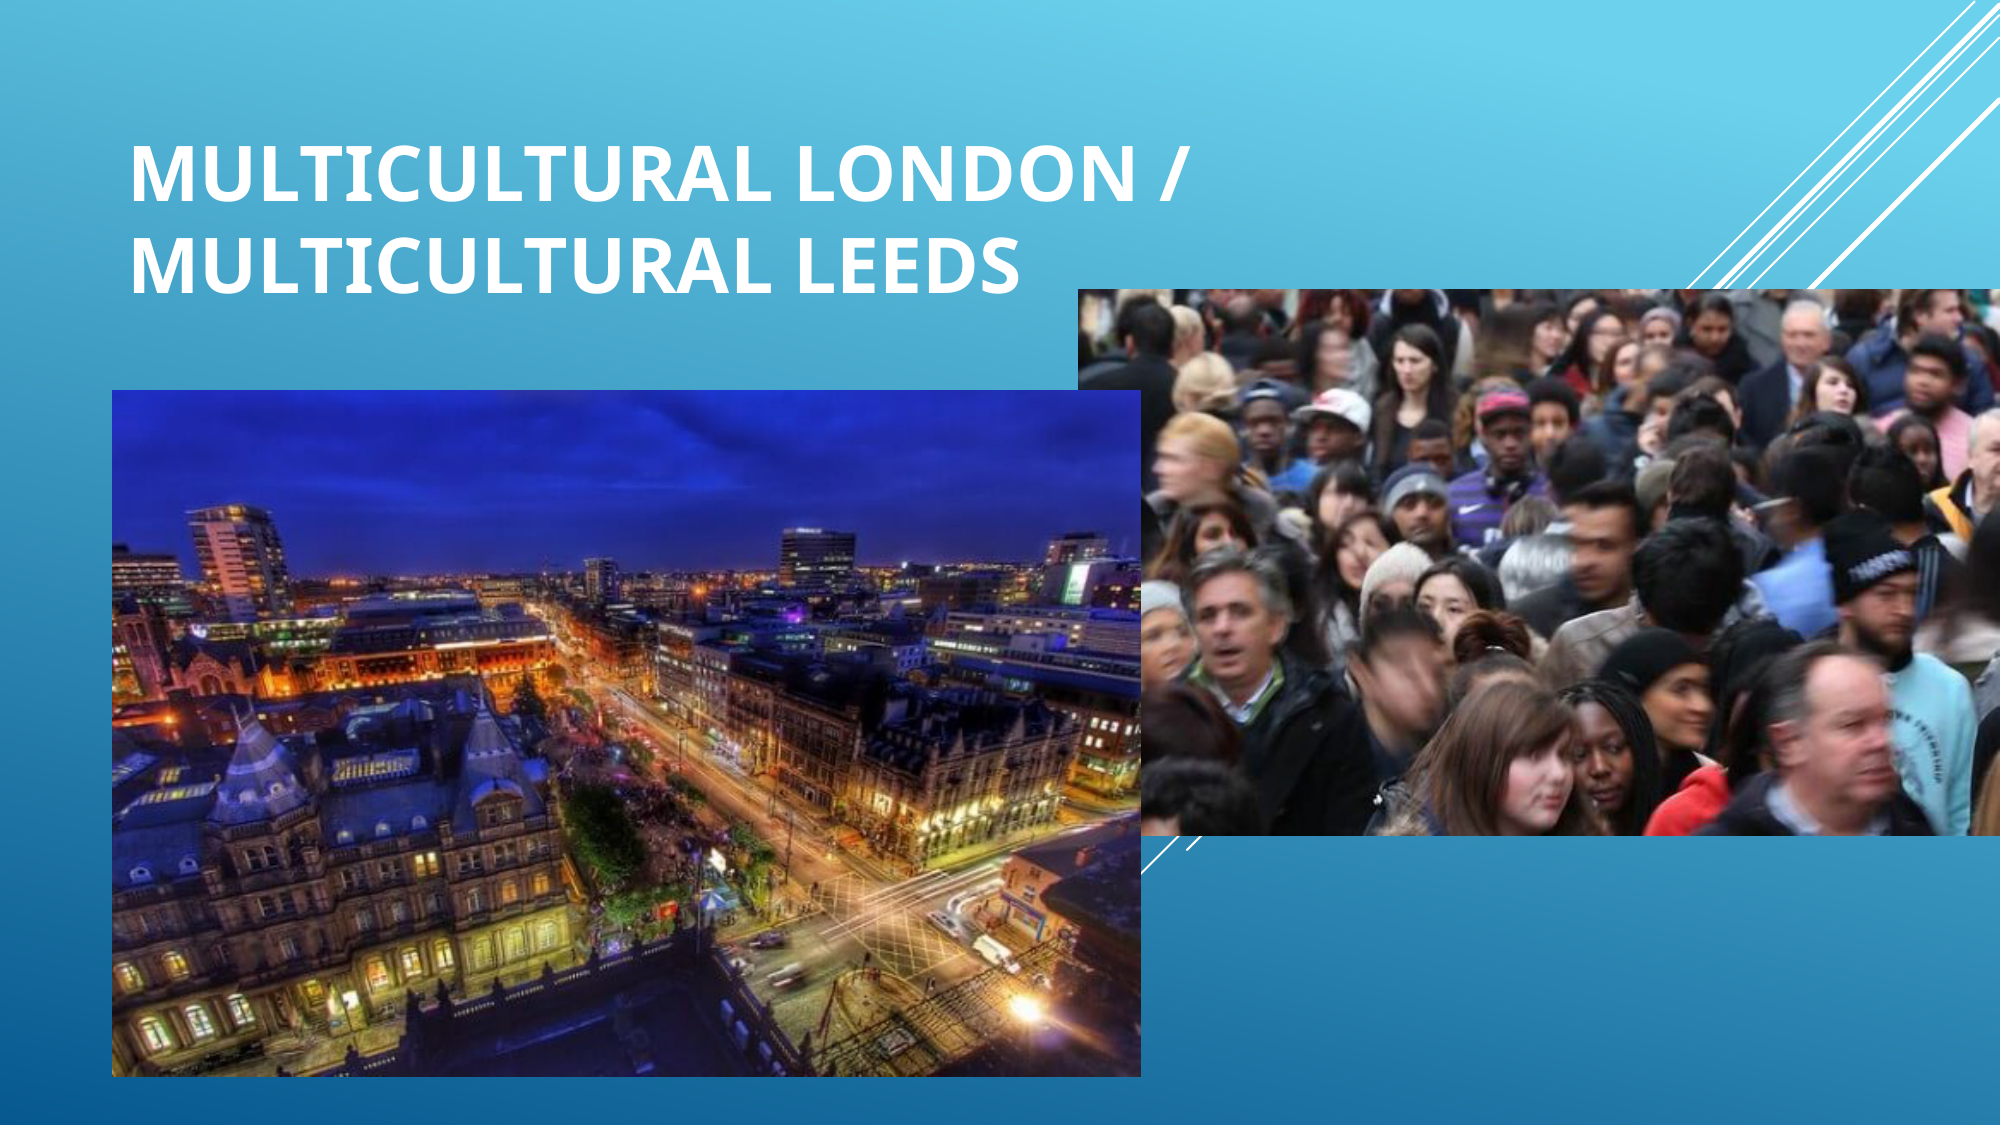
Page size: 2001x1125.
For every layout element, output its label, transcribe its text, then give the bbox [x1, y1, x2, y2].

picture [111, 288, 2000, 1077]
title Multicultural London / multicultural Leeds [112, 112, 1425, 317]
